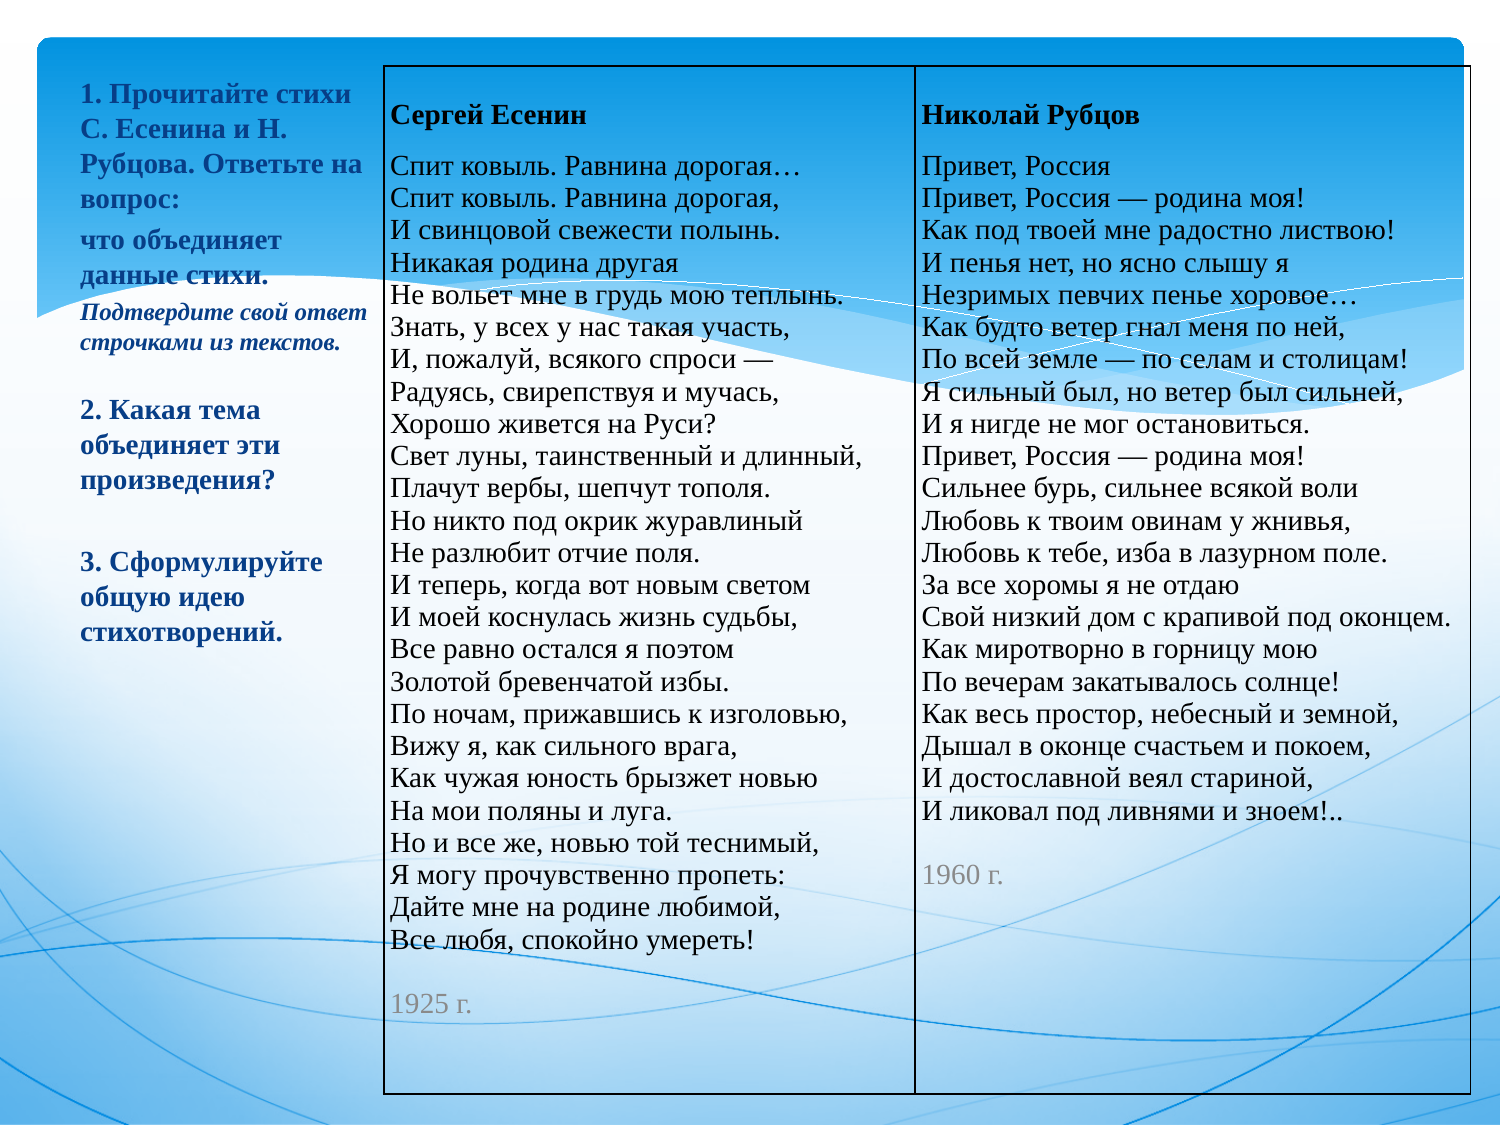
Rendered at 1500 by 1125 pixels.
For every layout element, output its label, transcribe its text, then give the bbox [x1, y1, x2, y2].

list 1. Прочитайте стихи С. Есенина и Н. Рубцова. Ответьте на вопрос: что объединяет данные стихи. Подтвердите свой ответ строчками из текстов. 2. Какая тема объединяет эти произведения? 3. Сформулируйте общую идею стихотворений. [64, 66, 384, 1125]
table_header Николай Рубцов Привет, Россия Привет, Россия — родина моя! Как под твоей мне радостно листвою! И пенья нет, но ясно слышу я Незримых певчих пенье хоровое… Как будто ветер гнал меня по ней, По всей земле — по селам и столицам! Я сильный был, но ветер был сильней, И я нигде не мог остановиться. Привет, Россия — родина моя! Сильнее бурь, сильнее всякой воли Любовь к твоим овинам у жнивья, Любовь к тебе, изба в лазурном поле. За все хоромы я не отдаю Свой низкий дом с крапивой под оконцем. Как миротворно в горницу мою По вечерам закатывалось солнце! Как весь простор, небесный и земной, Дышал в оконце счастьем и покоем, И достославной веял стариной, И ликовал под ливнями и зноем!.. 1960 г. [916, 67, 1470, 1093]
table_header Сергей Есенин Спит ковыль. Равнина дорогая… Спит ковыль. Равнина дорогая, И свинцовой свежести полынь. Никакая родина другая Не вольет мне в грудь мою теплынь. Знать, у всех у нас такая участь, И, пожалуй, всякого спроси — Радуясь, свирепствуя и мучась, Хорошо живется на Руси? Свет луны, таинственный и длинный, Плачут вербы, шепчут тополя. Но никто под окрик журавлиный Не разлюбит отчие поля. И теперь, когда вот новым светом И моей коснулась жизнь судьбы, Все равно остался я поэтом Золотой бревенчатой избы. По ночам, прижавшись к изголовью, Вижу я, как сильного врага, Как чужая юность брызжет новью На мои поляны и луга. Но и все же, новью той теснимый, Я могу прочувственно пропеть: Дайте мне на родине любимой, Все любя, спокойно умереть! 1925 г. [385, 67, 914, 1093]
